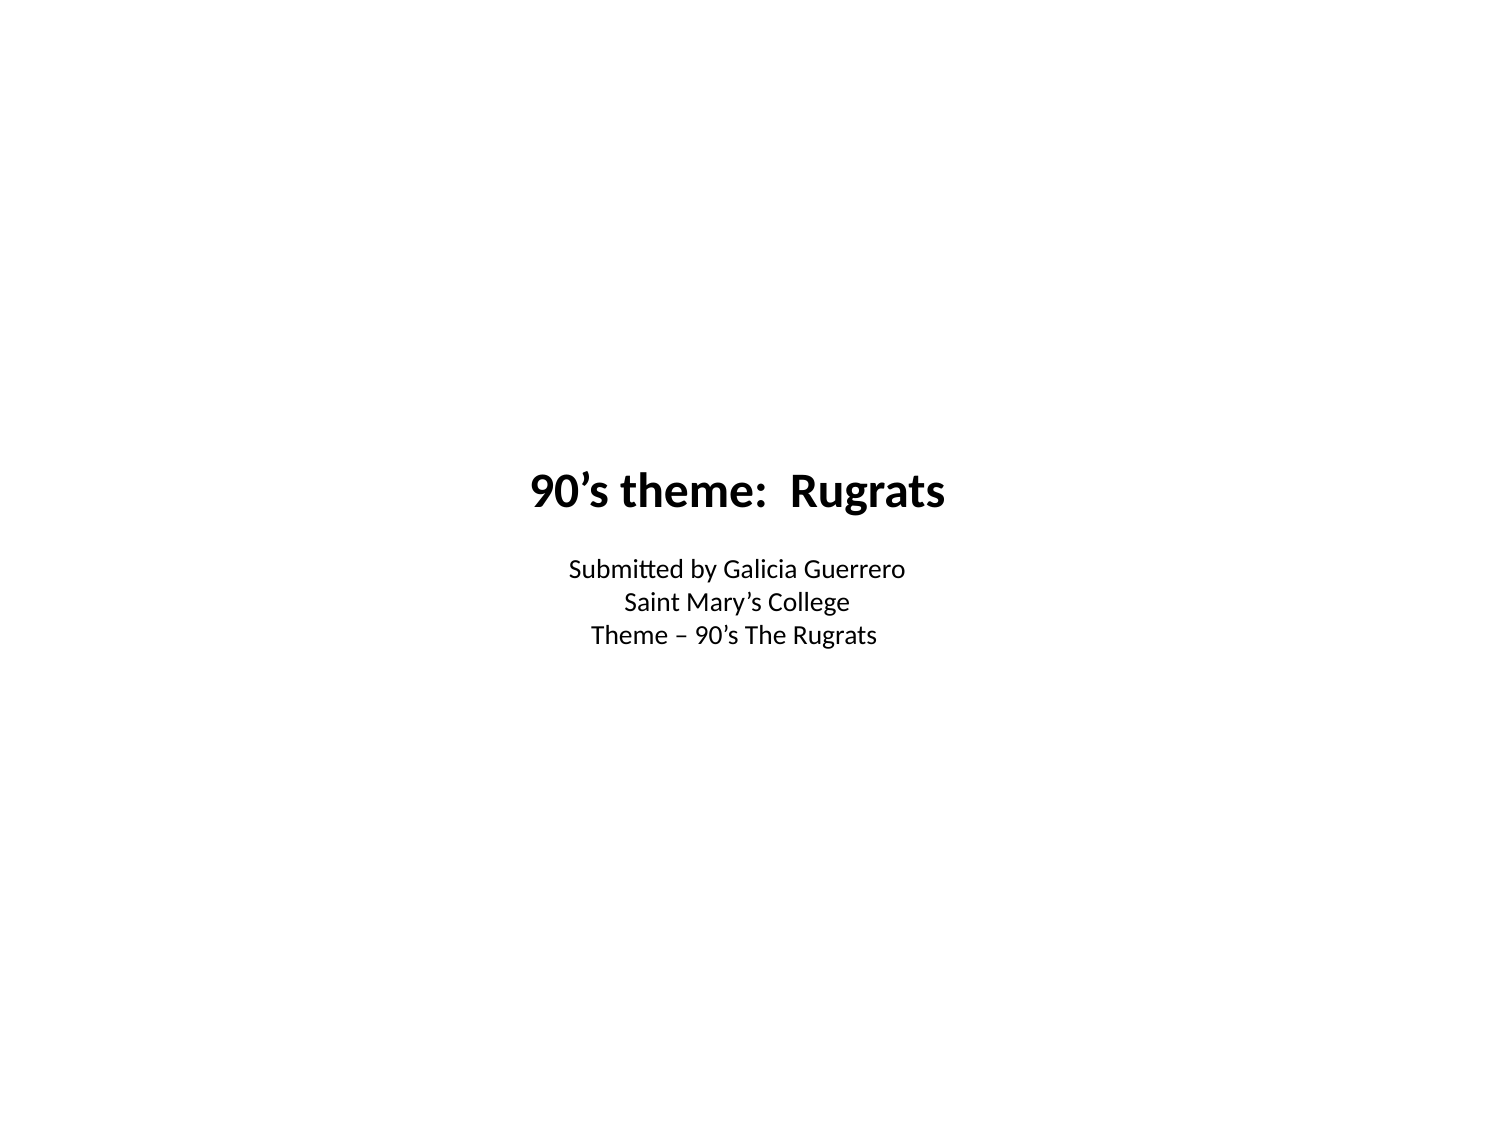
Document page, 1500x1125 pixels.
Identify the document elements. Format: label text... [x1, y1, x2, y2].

title 90’s theme: Rugrats Submitted by Galicia Guerrero Saint Mary’s College Theme – 90’s The Rugrats [99, 449, 1376, 692]
